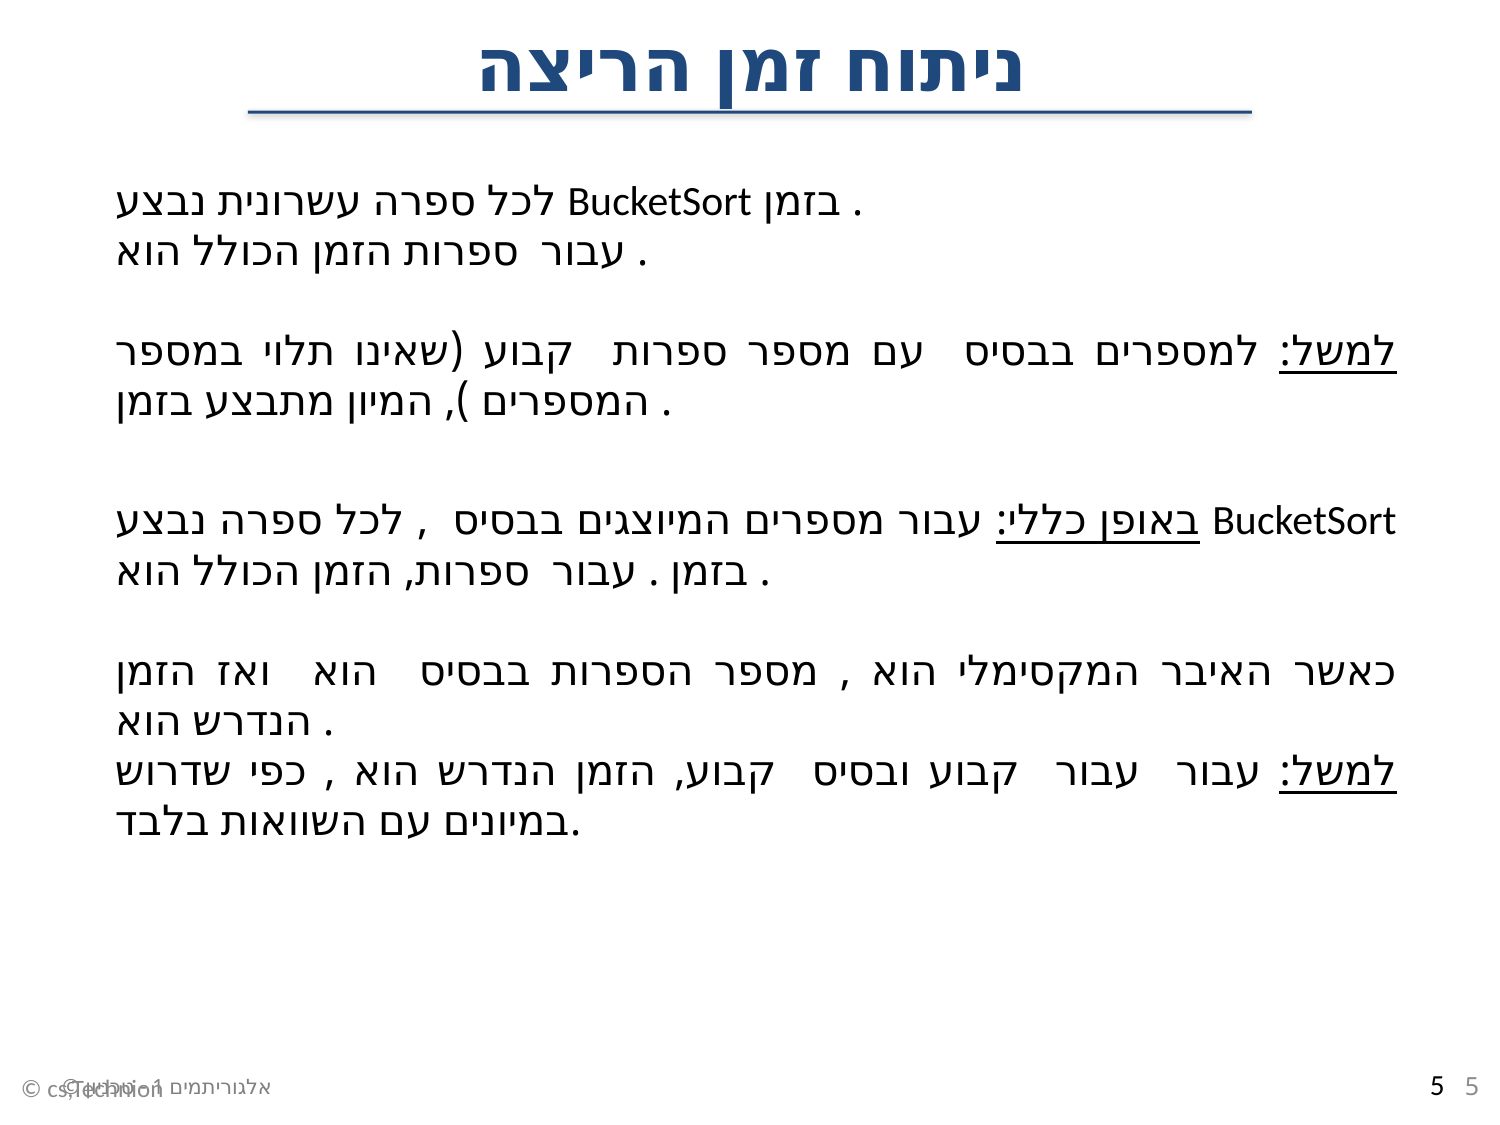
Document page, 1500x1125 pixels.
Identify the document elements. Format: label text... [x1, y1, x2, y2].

slide_number 5 [1144, 1057, 1495, 1118]
footer © cs,Technion [5, 1057, 481, 1118]
title ניתוח זמן הריצה [76, 2, 1427, 114]
